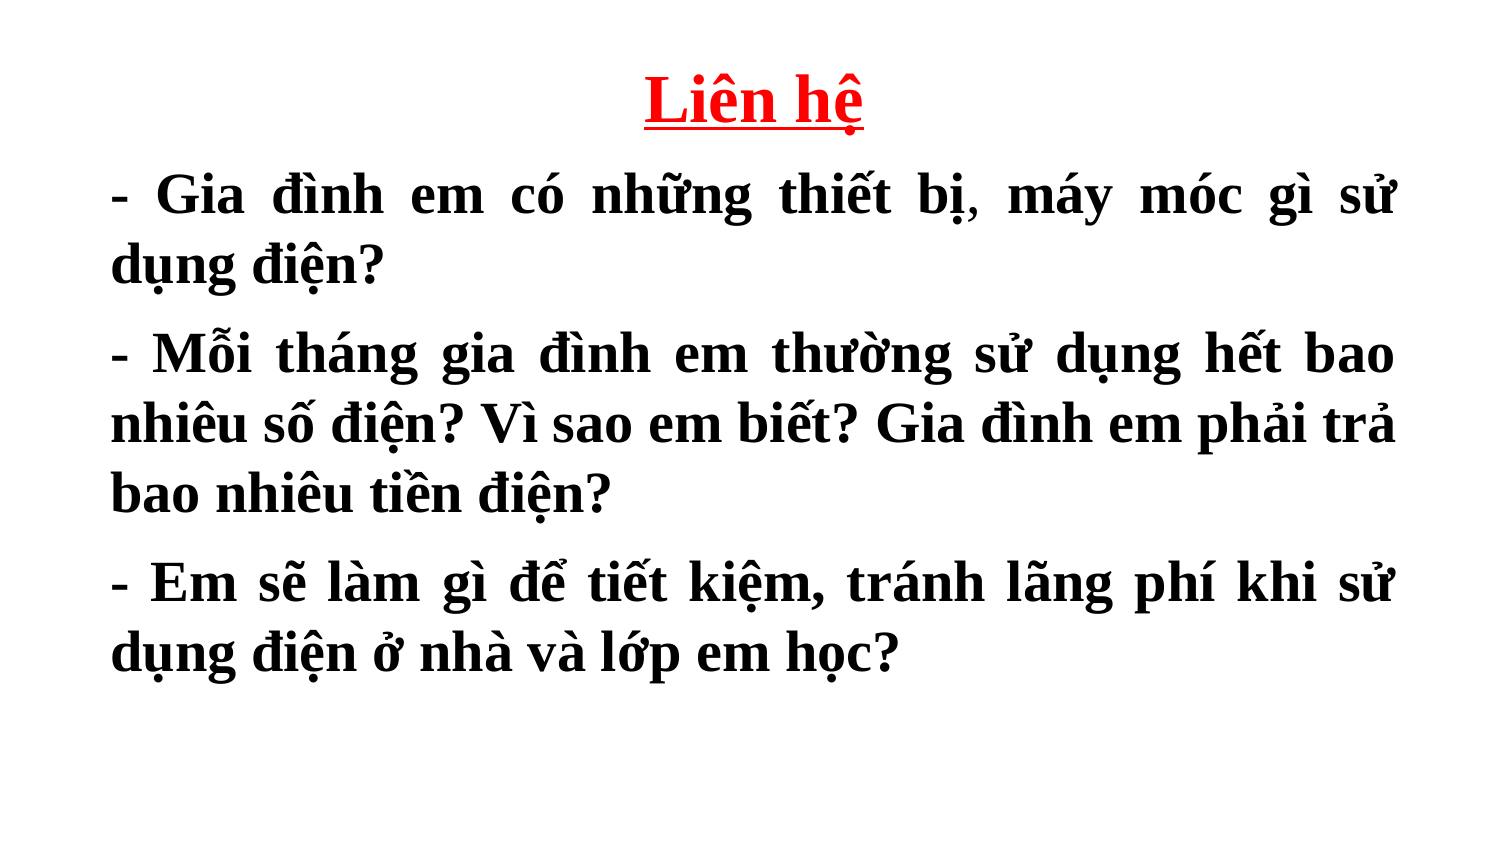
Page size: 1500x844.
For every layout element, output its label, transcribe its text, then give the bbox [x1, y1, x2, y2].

text_box Liên hệ - Gia đình em có những thiết bị, máy móc gì sử dụng điện? - Mỗi tháng gia đình em thường sử dụng hết bao nhiêu số điện? Vì sao em biết? Gia đình em phải trả bao nhiêu tiền điện? - Em sẽ làm gì để tiết kiệm, tránh lãng phí khi sử dụng điện ở nhà và lớp em học? [95, 46, 1413, 691]
